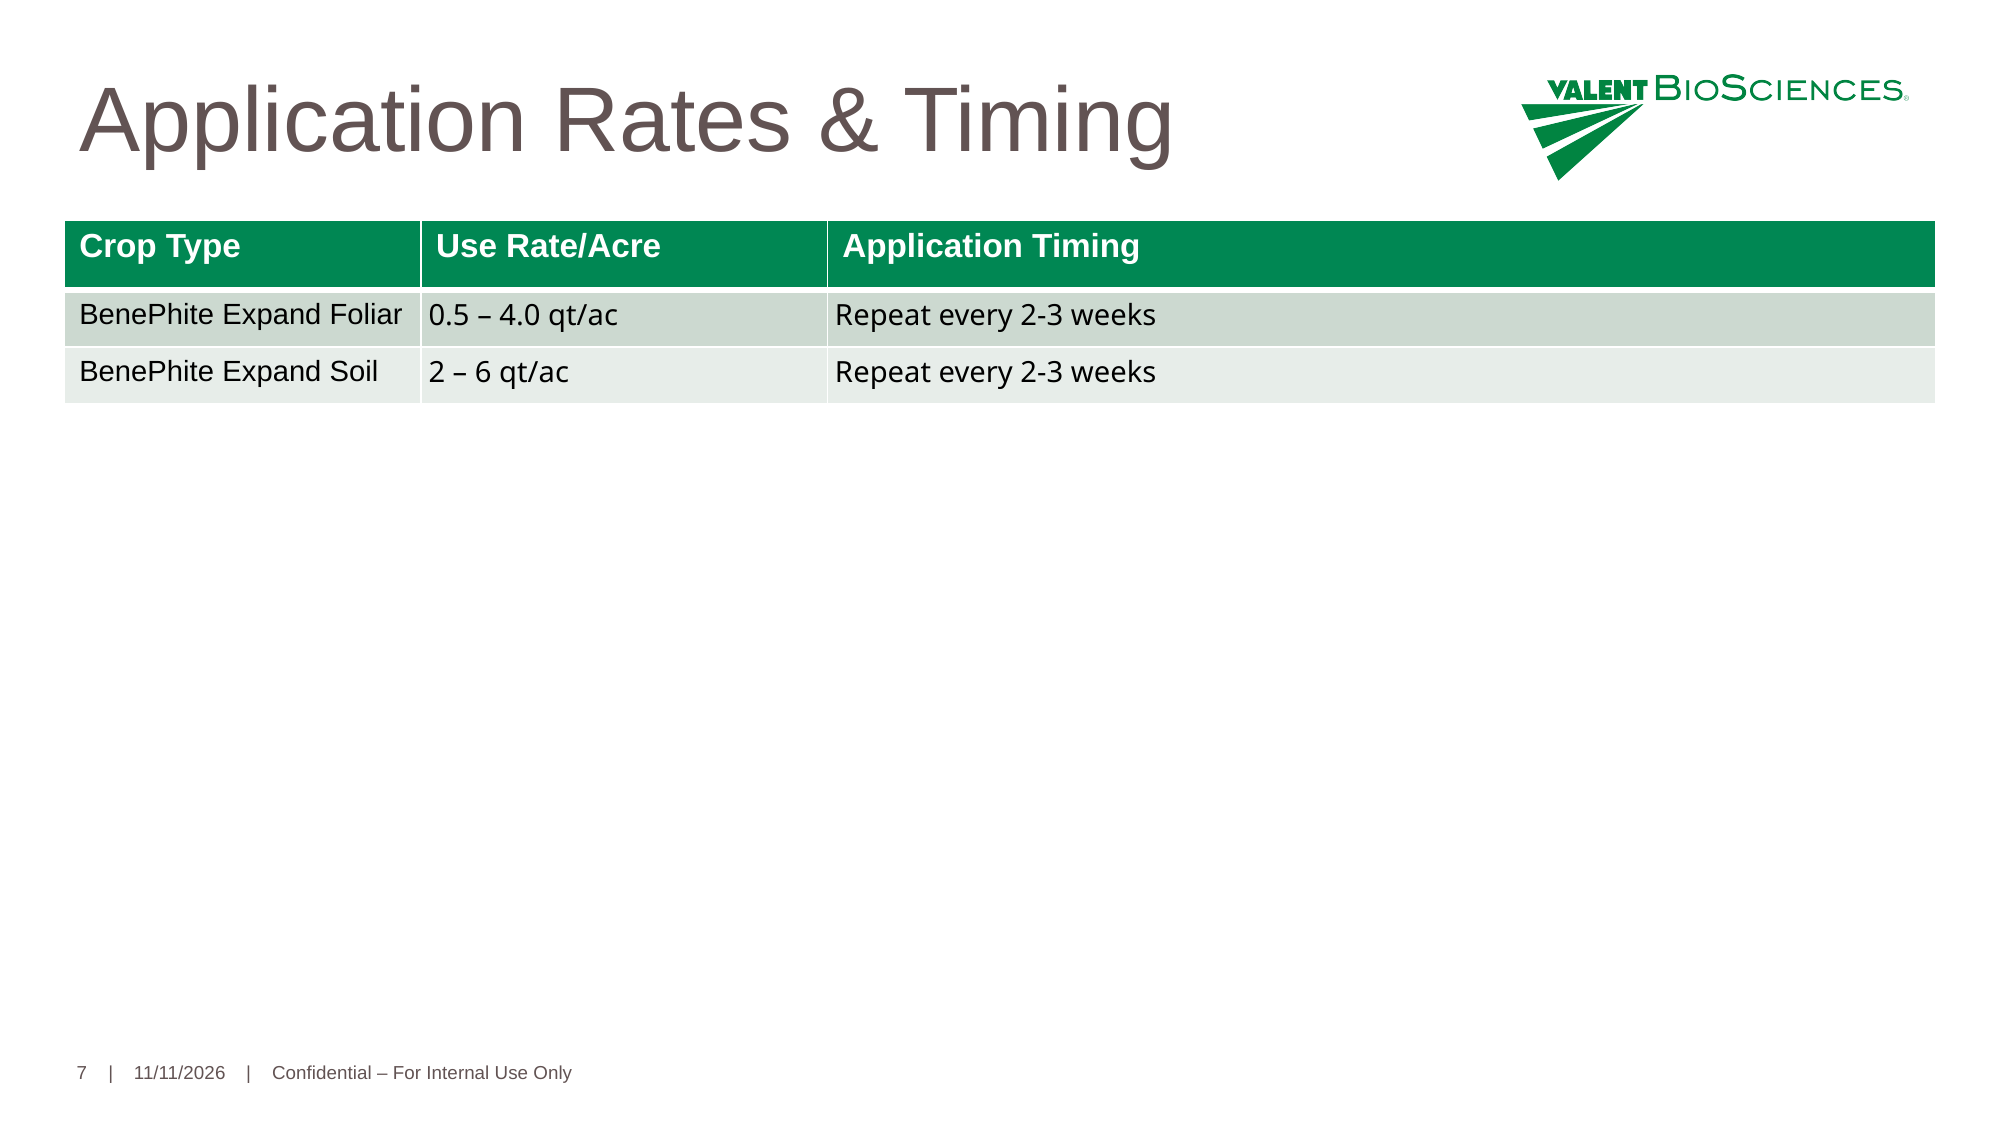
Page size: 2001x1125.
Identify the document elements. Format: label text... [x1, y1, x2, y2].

table_cell BenePhite Expand Foliar [65, 293, 420, 346]
table_header Crop Type [65, 221, 420, 287]
table_header Use Rate/Acre [422, 221, 827, 287]
table_header Application Timing [828, 221, 1935, 287]
picture [1521, 74, 1909, 181]
table_cell BenePhite Expand Soil [65, 348, 420, 403]
table_cell 2 – 6 qt/ac [422, 348, 827, 403]
table_cell Repeat every 2-3 weeks [828, 293, 1935, 346]
table_cell 0.5 – 4.0 qt/ac [422, 293, 827, 346]
list Application Rates & Timing [64, 75, 1322, 219]
table_cell Repeat every 2-3 weeks [828, 348, 1935, 403]
